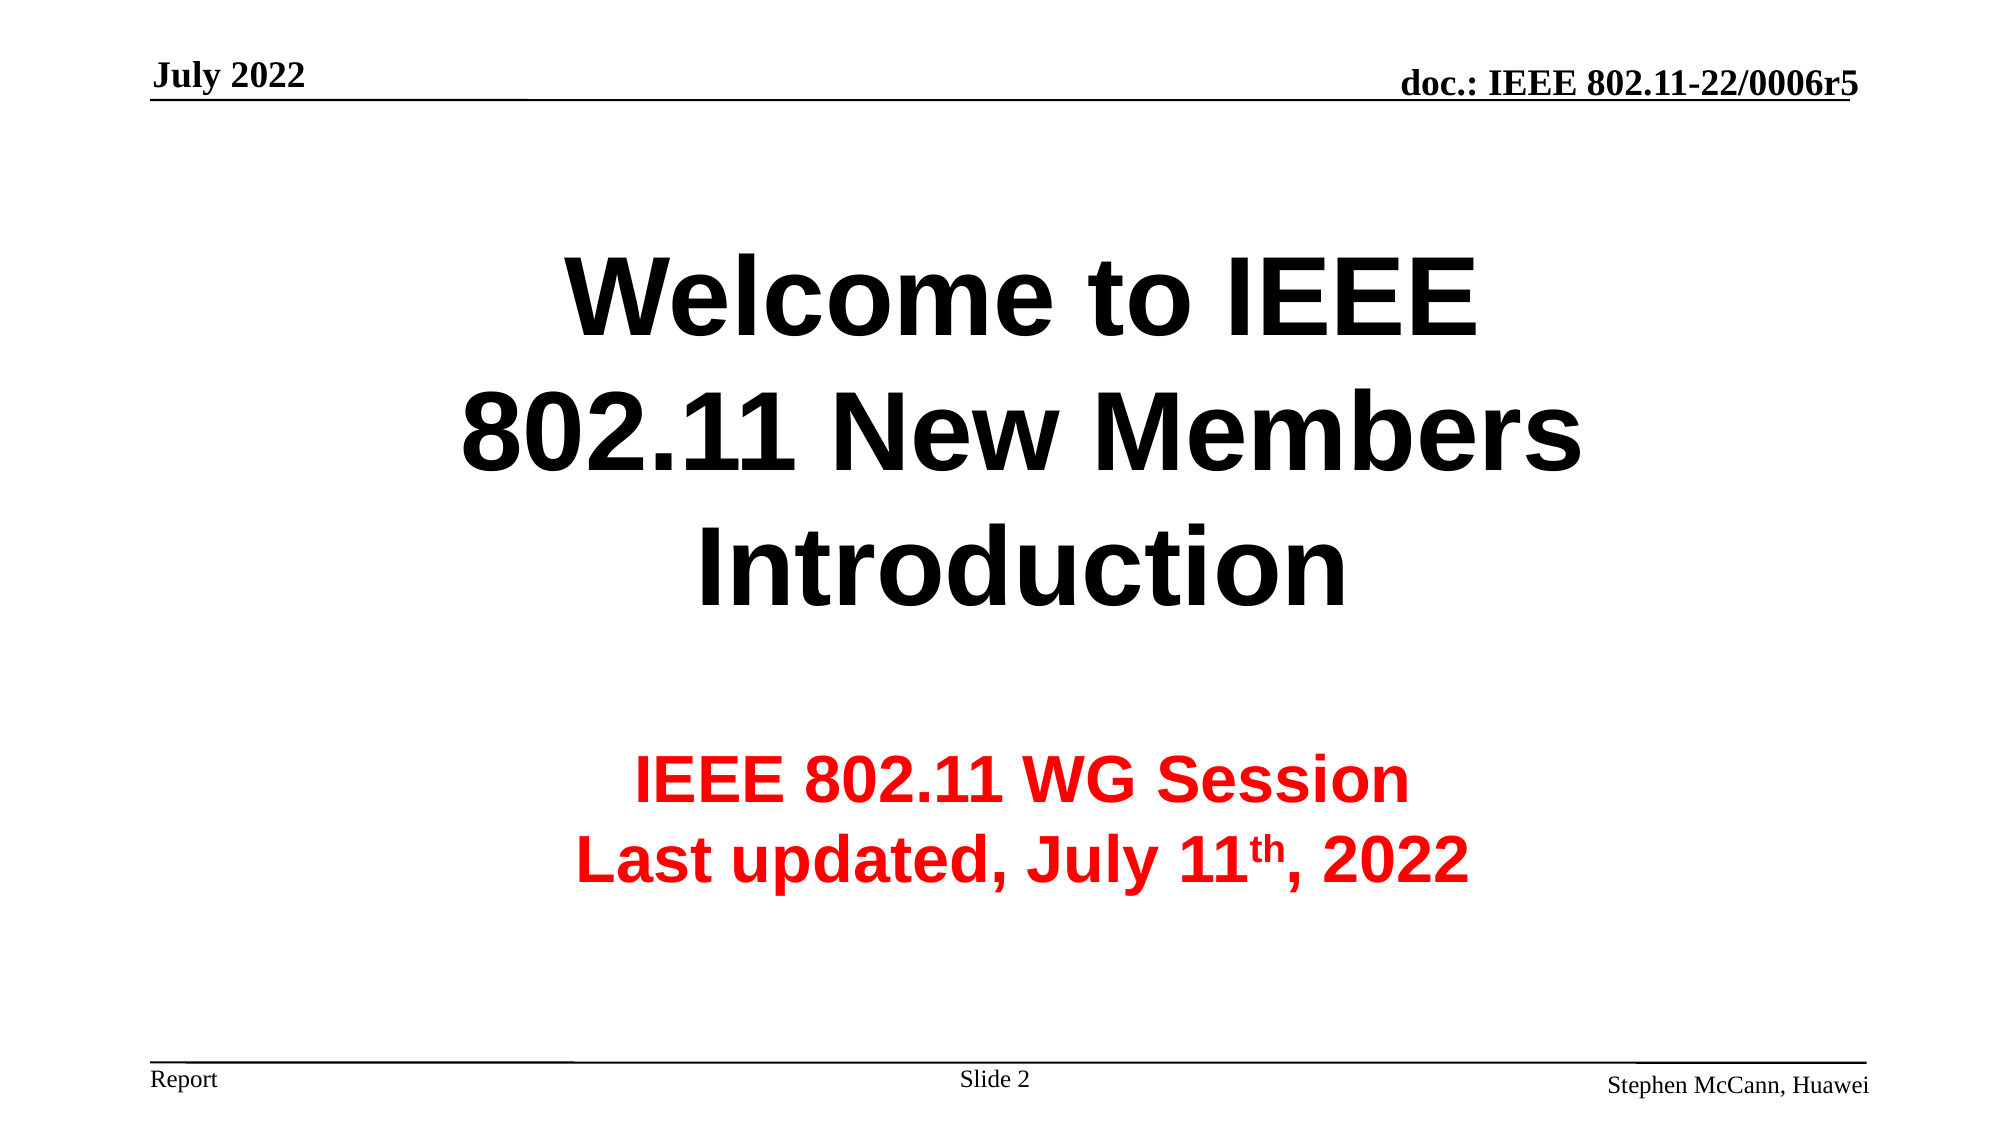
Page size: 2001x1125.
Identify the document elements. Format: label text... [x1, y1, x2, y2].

text_box July 2022 [137, 42, 548, 88]
text_box IEEE 802.11 WG Session Last updated, July 11th, 2022 [442, 728, 1604, 929]
text_box Slide 2 [940, 1062, 1050, 1122]
text_box Stephen McCann, Huawei [1342, 1061, 1896, 1103]
text_box Welcome to IEEE 802.11 New Members Introduction [385, 261, 1661, 590]
